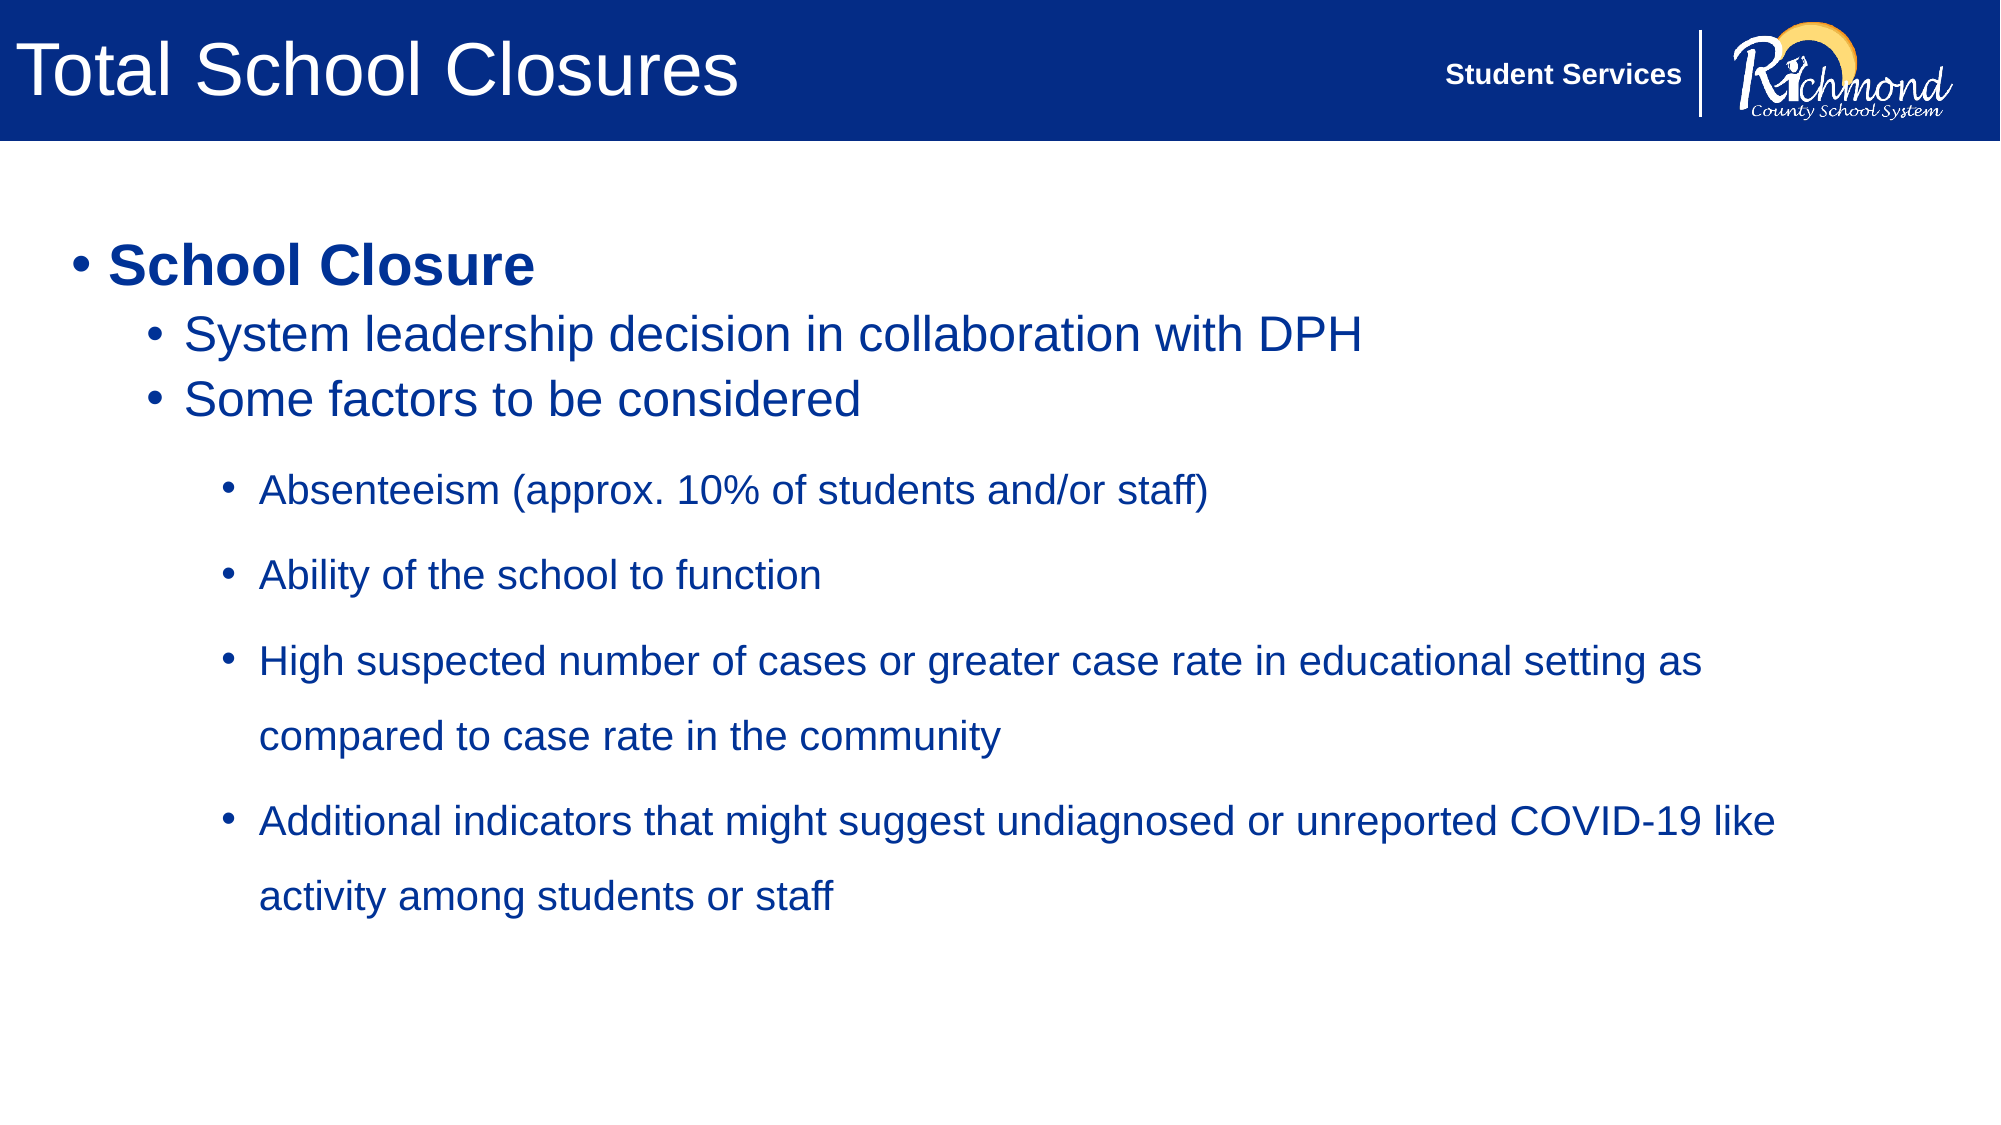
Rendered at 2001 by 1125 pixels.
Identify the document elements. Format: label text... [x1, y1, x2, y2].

list School Closure System leadership decision in collaboration with DPH Some factors to be considered Absenteeism (approx. 10% of students and/or staff) Ability of the school to function High suspected number of cases or greater case rate in educational setting as compared to case rate in the community Additional indicators that might suggest undiagnosed or unreported COVID-19 like activity among students or staff [56, 227, 1884, 1082]
picture [1724, 12, 1960, 129]
title Total School Closures [0, 17, 1725, 125]
